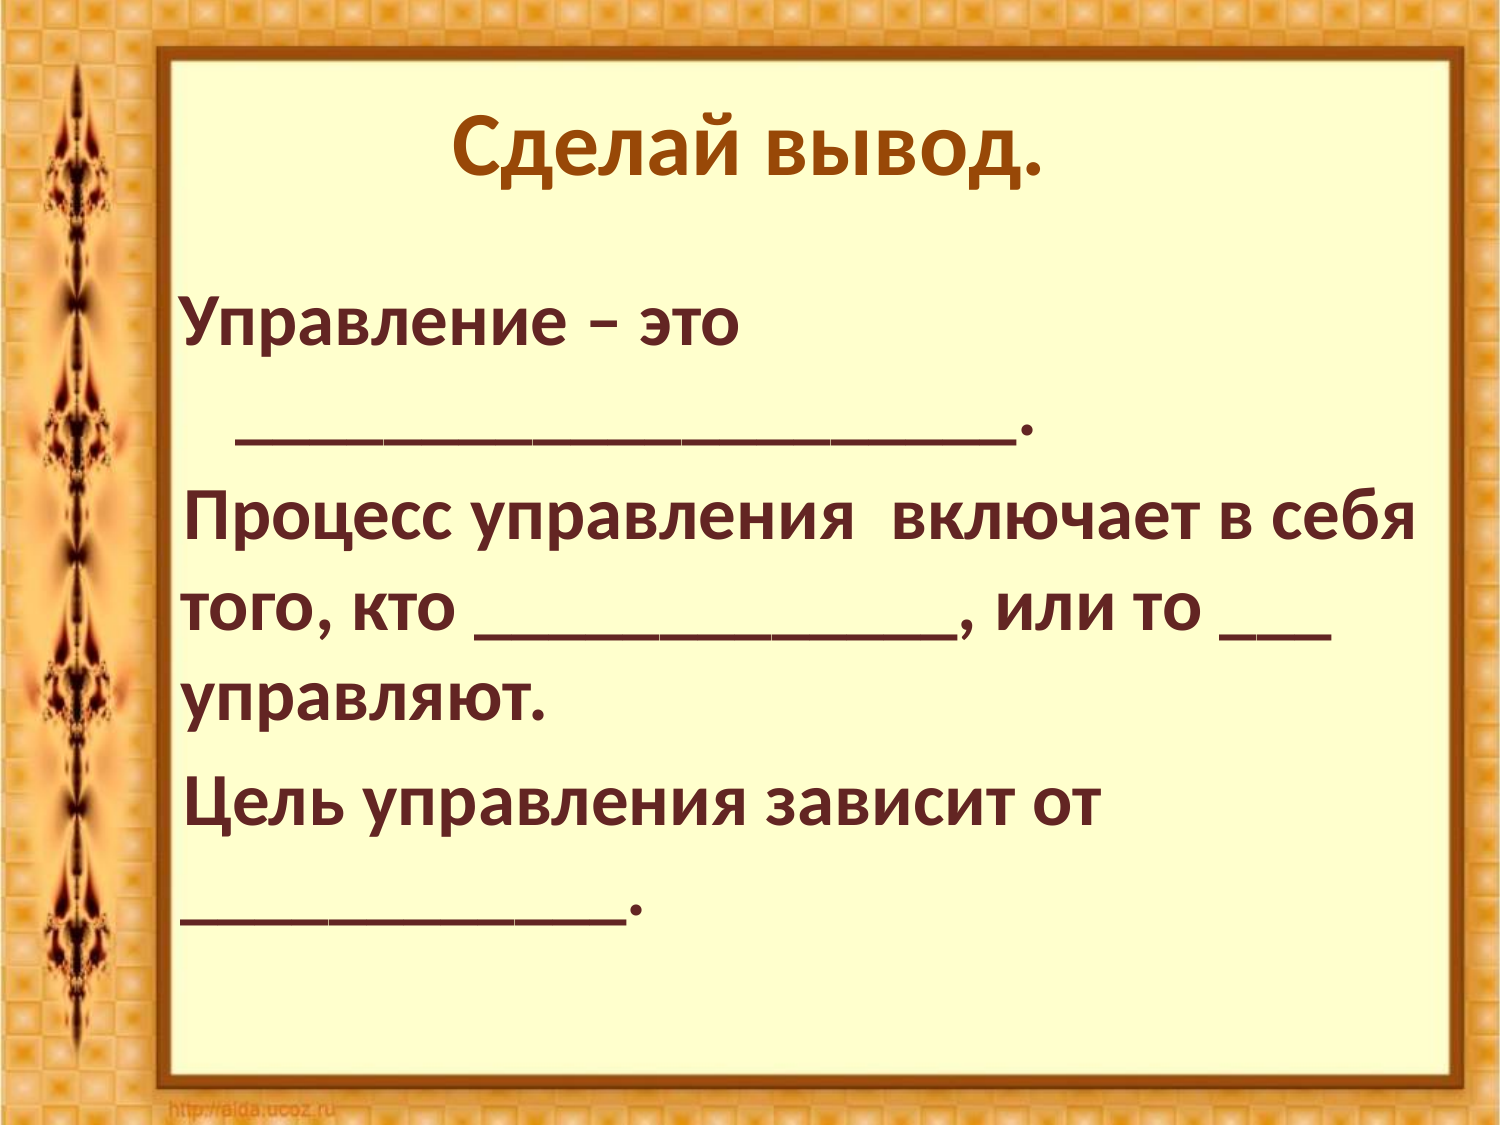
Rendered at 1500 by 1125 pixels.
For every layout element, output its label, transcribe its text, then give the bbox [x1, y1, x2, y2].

picture [0, 0, 1500, 1125]
title Сделай вывод. [75, 45, 1425, 233]
list Управление – это _____________________. Процесс управления включает в себя того, кто _____________, или то ___ управляют. Цель управления зависит от ____________. [164, 262, 1465, 1005]
